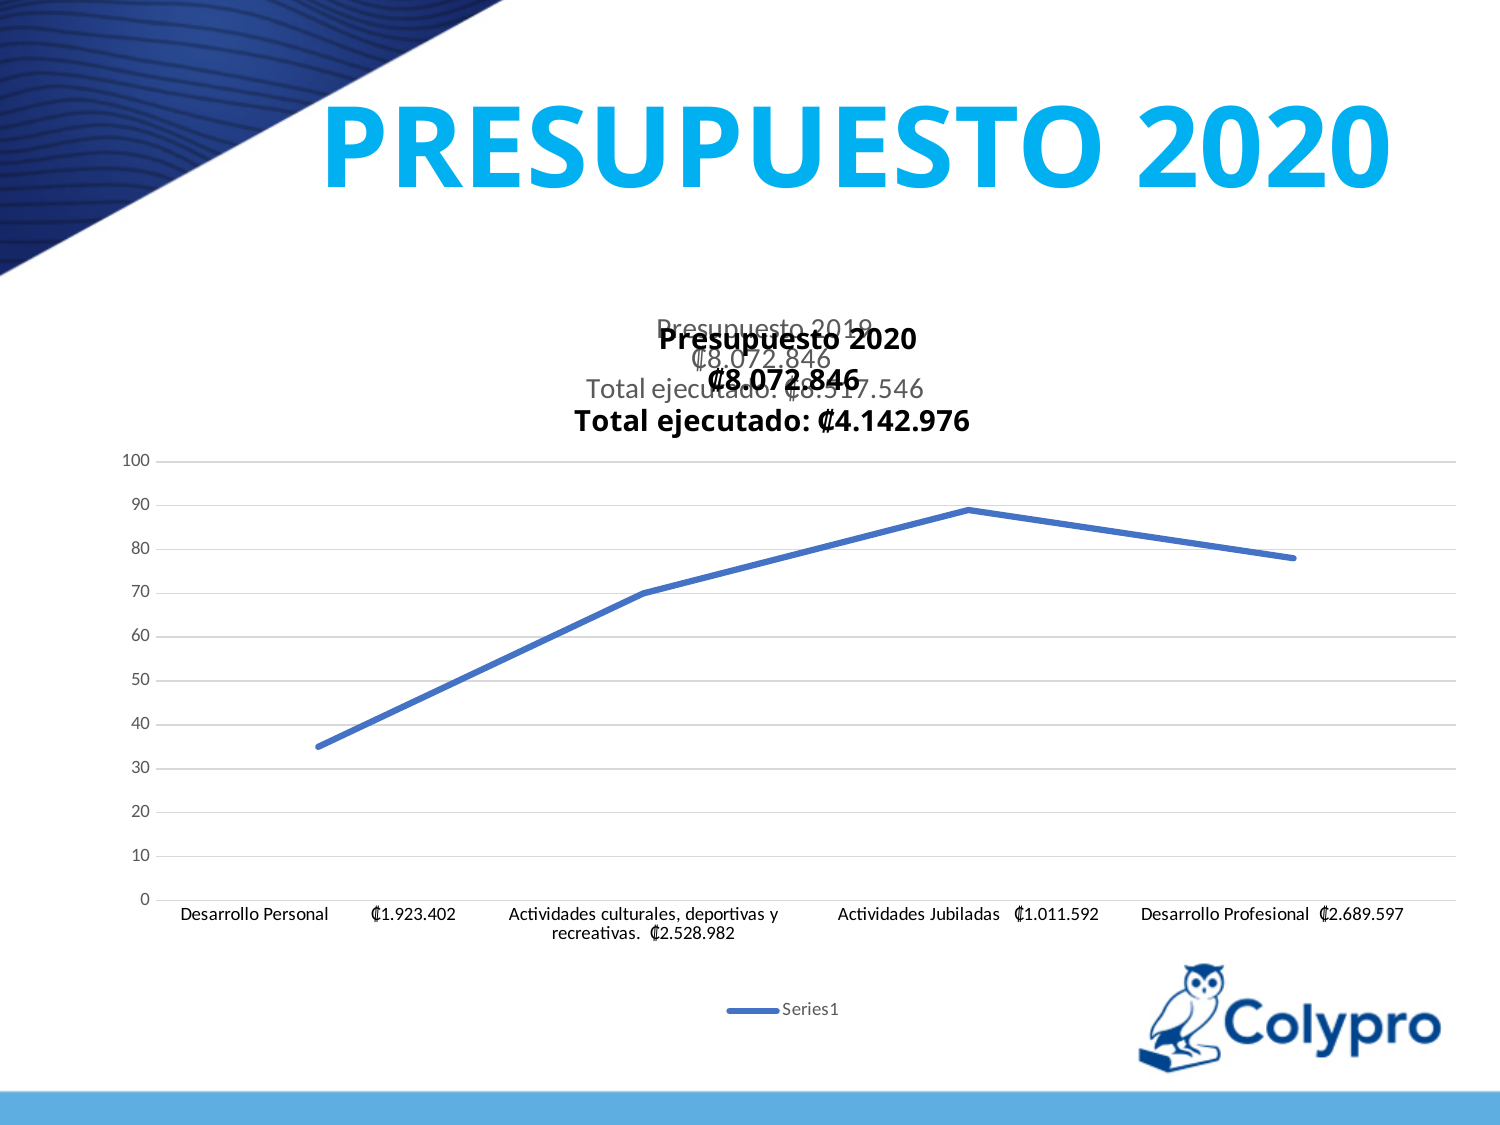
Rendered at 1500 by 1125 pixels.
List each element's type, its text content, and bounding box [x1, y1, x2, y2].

picture [0, 0, 1500, 1125]
chart [89, 287, 1479, 1027]
title PRESUPUESTO 2020 [252, 83, 1460, 222]
